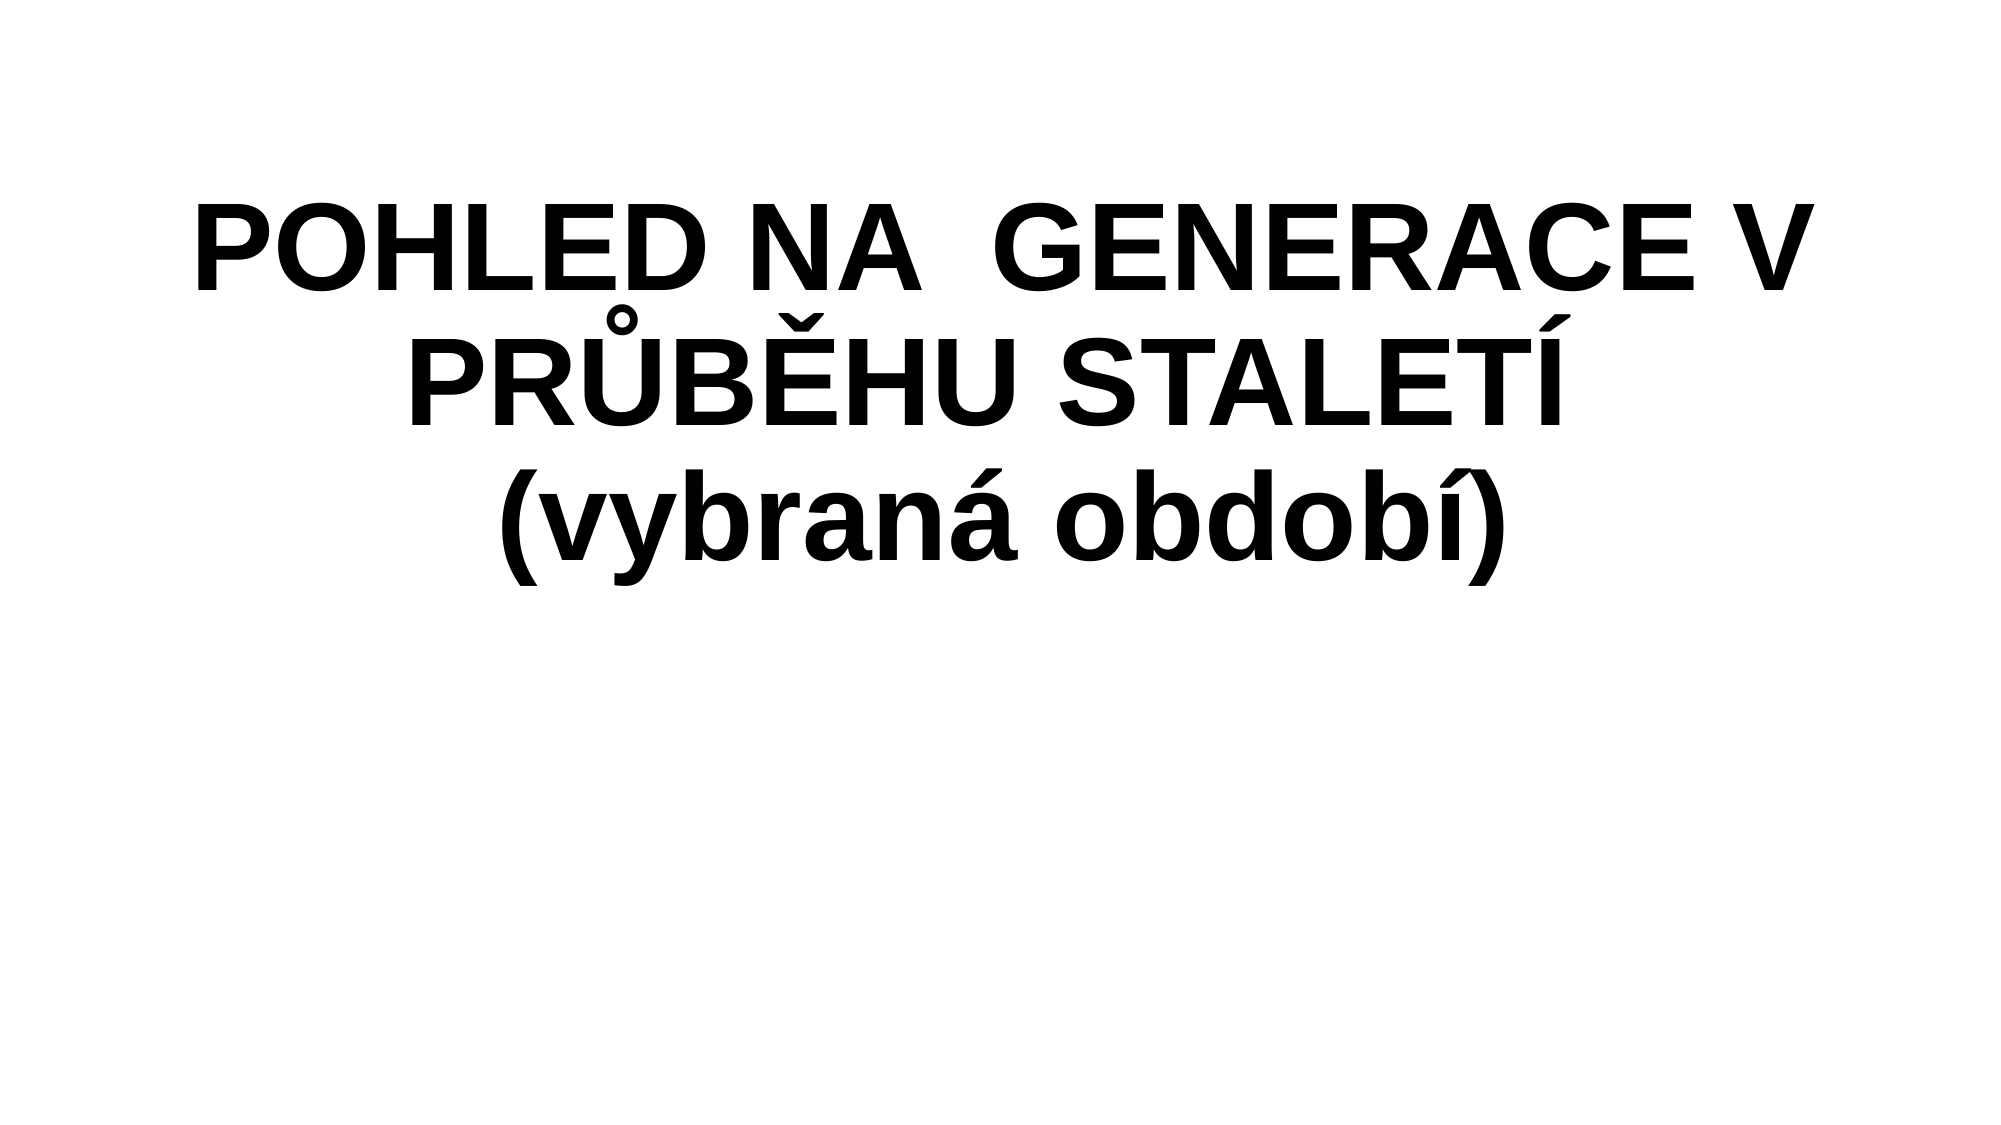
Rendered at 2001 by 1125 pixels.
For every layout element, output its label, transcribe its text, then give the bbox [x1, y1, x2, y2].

title POHLED NA GENERACE V PRŮBĚHU STALETÍ (vybraná období) [106, 94, 1901, 595]
